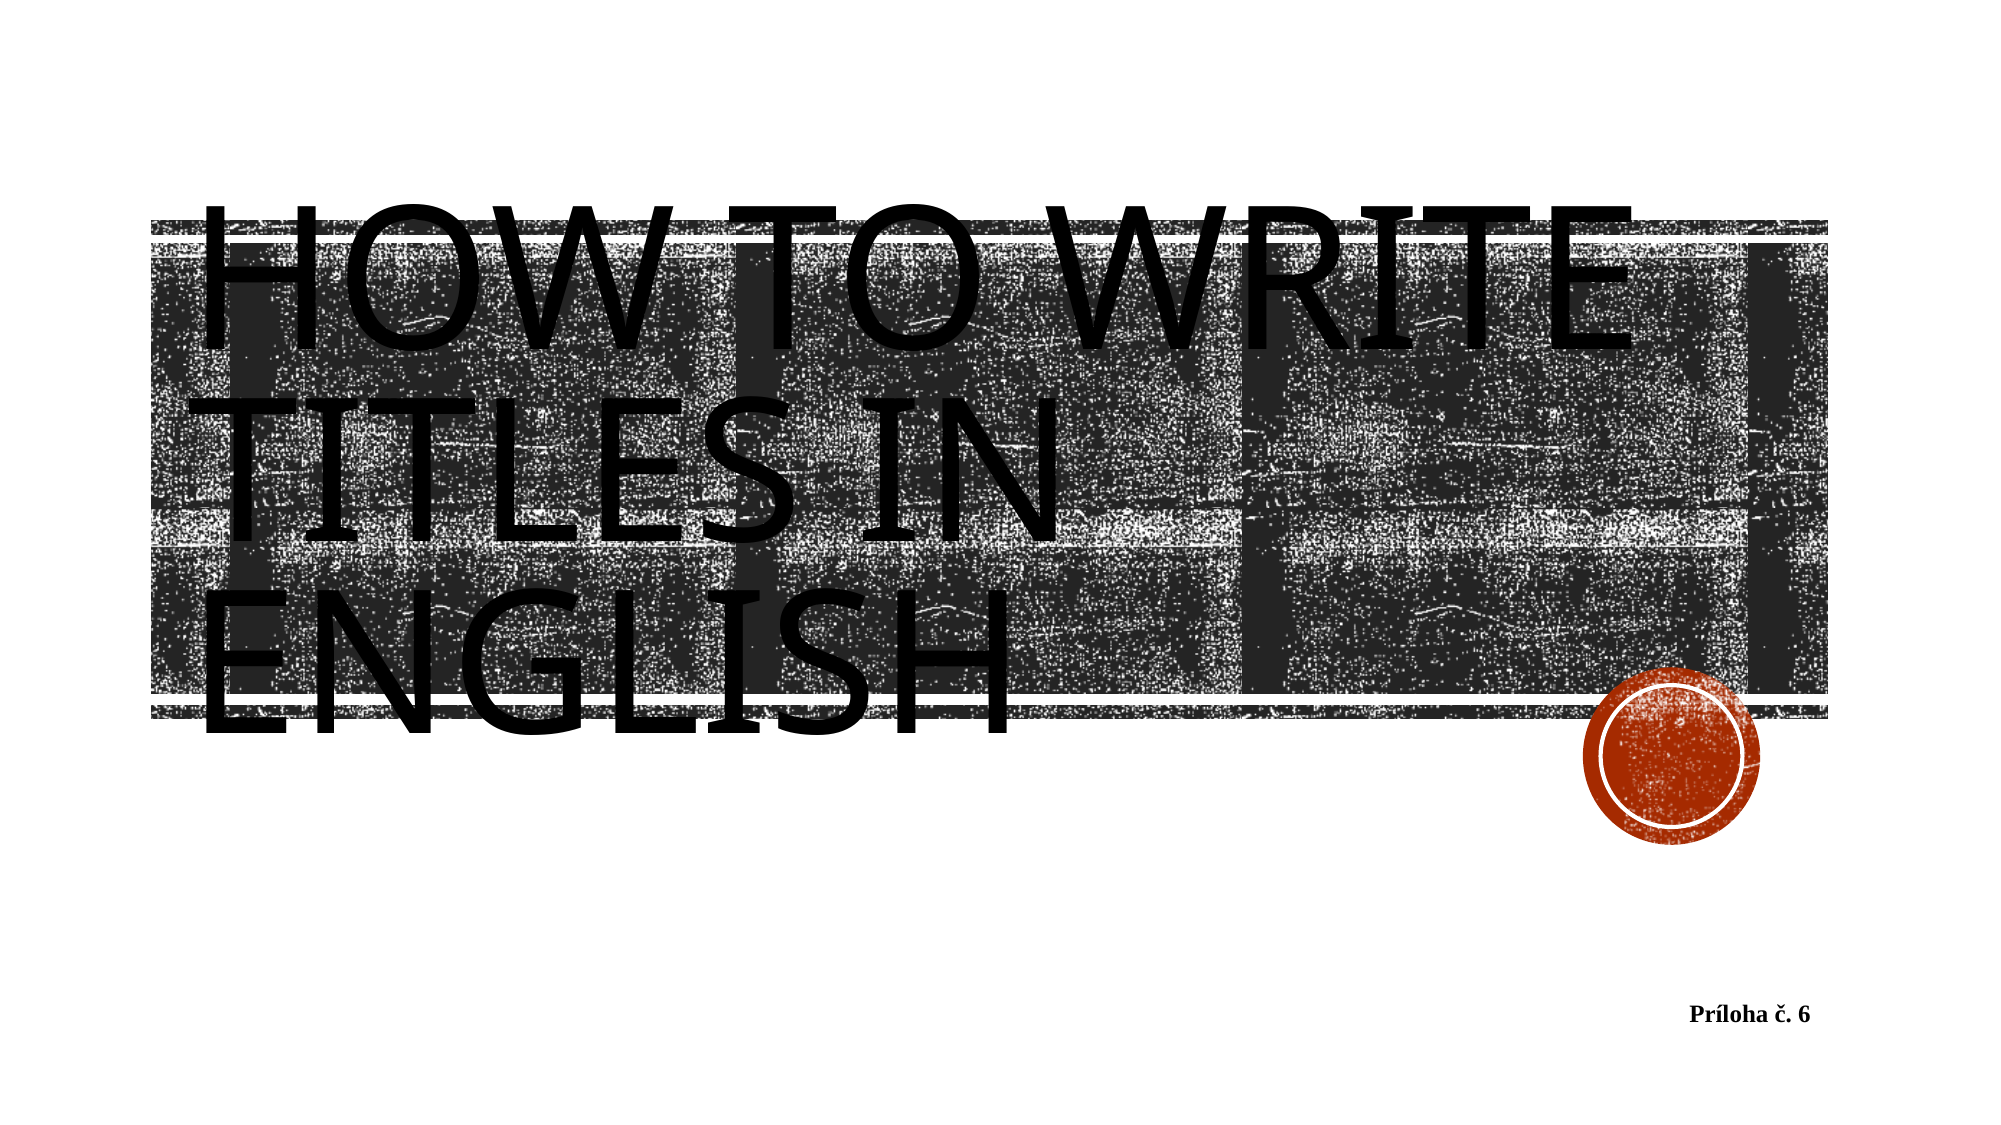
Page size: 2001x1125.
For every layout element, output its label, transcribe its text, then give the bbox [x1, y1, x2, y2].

title How to write titles in english [172, 234, 1808, 733]
subtitle Príloha č. 6 [65, 993, 1826, 1102]
